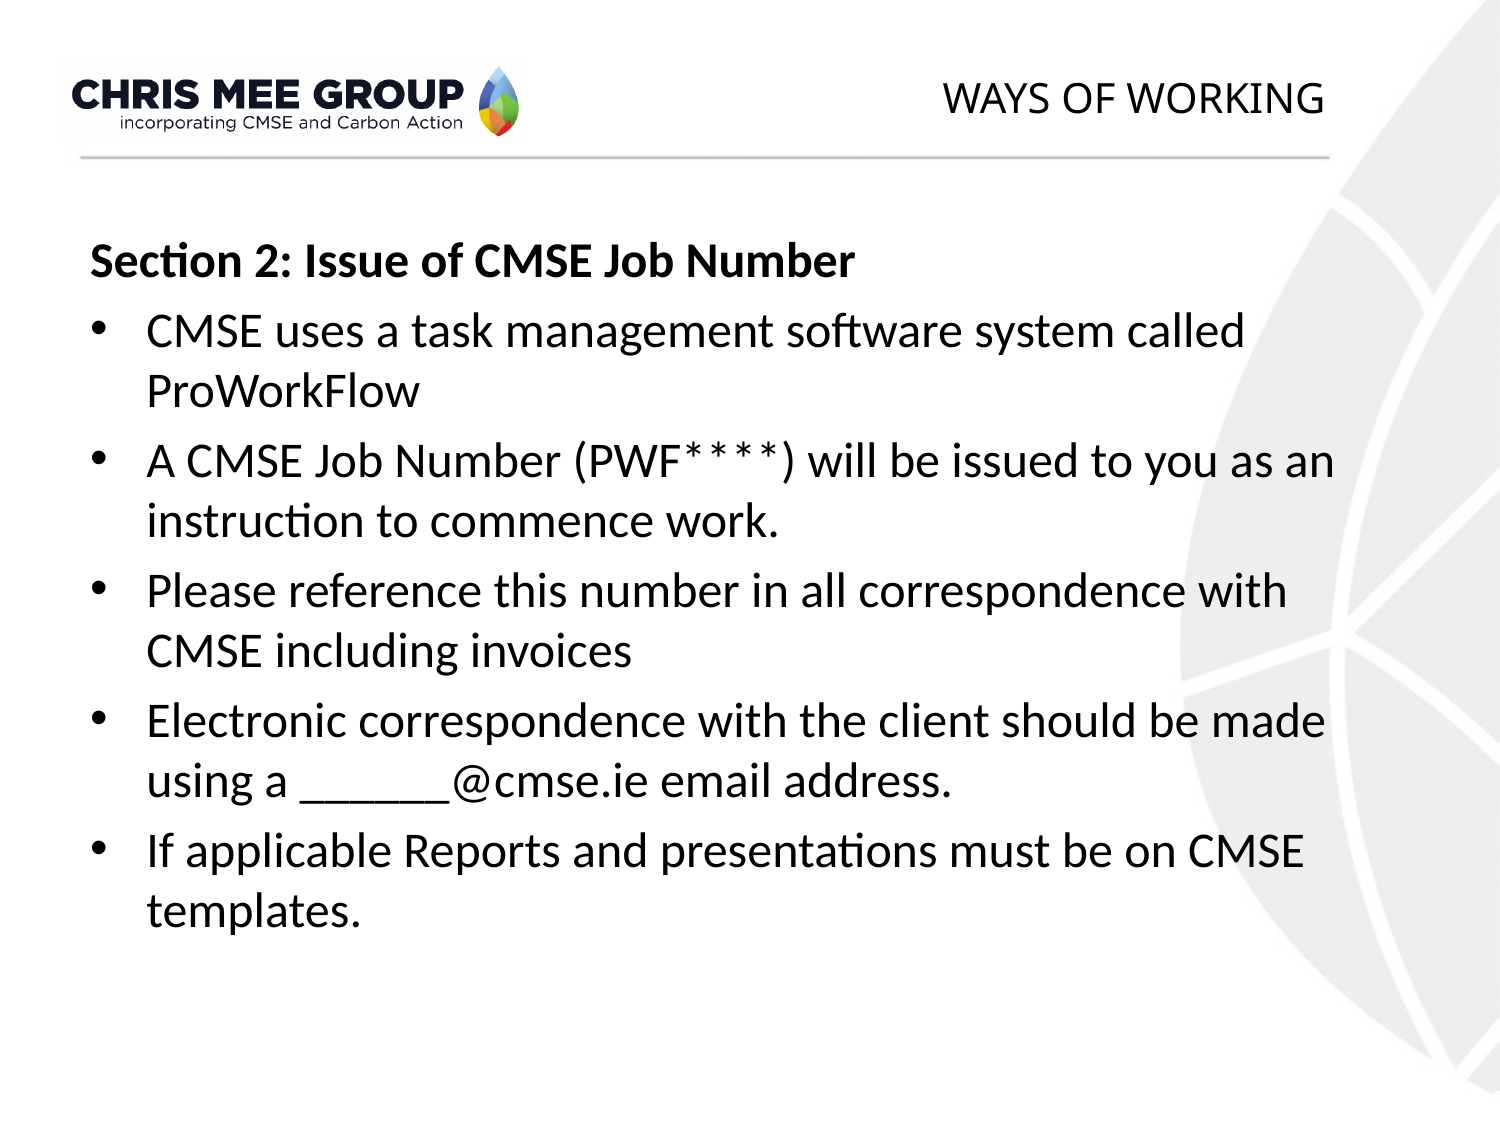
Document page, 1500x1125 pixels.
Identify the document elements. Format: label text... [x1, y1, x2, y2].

picture [0, 0, 1500, 1125]
list Section 2: Issue of CMSE Job Number CMSE uses a task management software system called ProWorkFlow A CMSE Job Number (PWF****) will be issued to you as an instruction to commence work. Please reference this number in all correspondence with CMSE including invoices Electronic correspondence with the client should be made using a ______@cmse.ie email address. If applicable Reports and presentations must be on CMSE templates. [75, 219, 1425, 963]
title WAYS OF WORKING [537, 45, 1341, 149]
